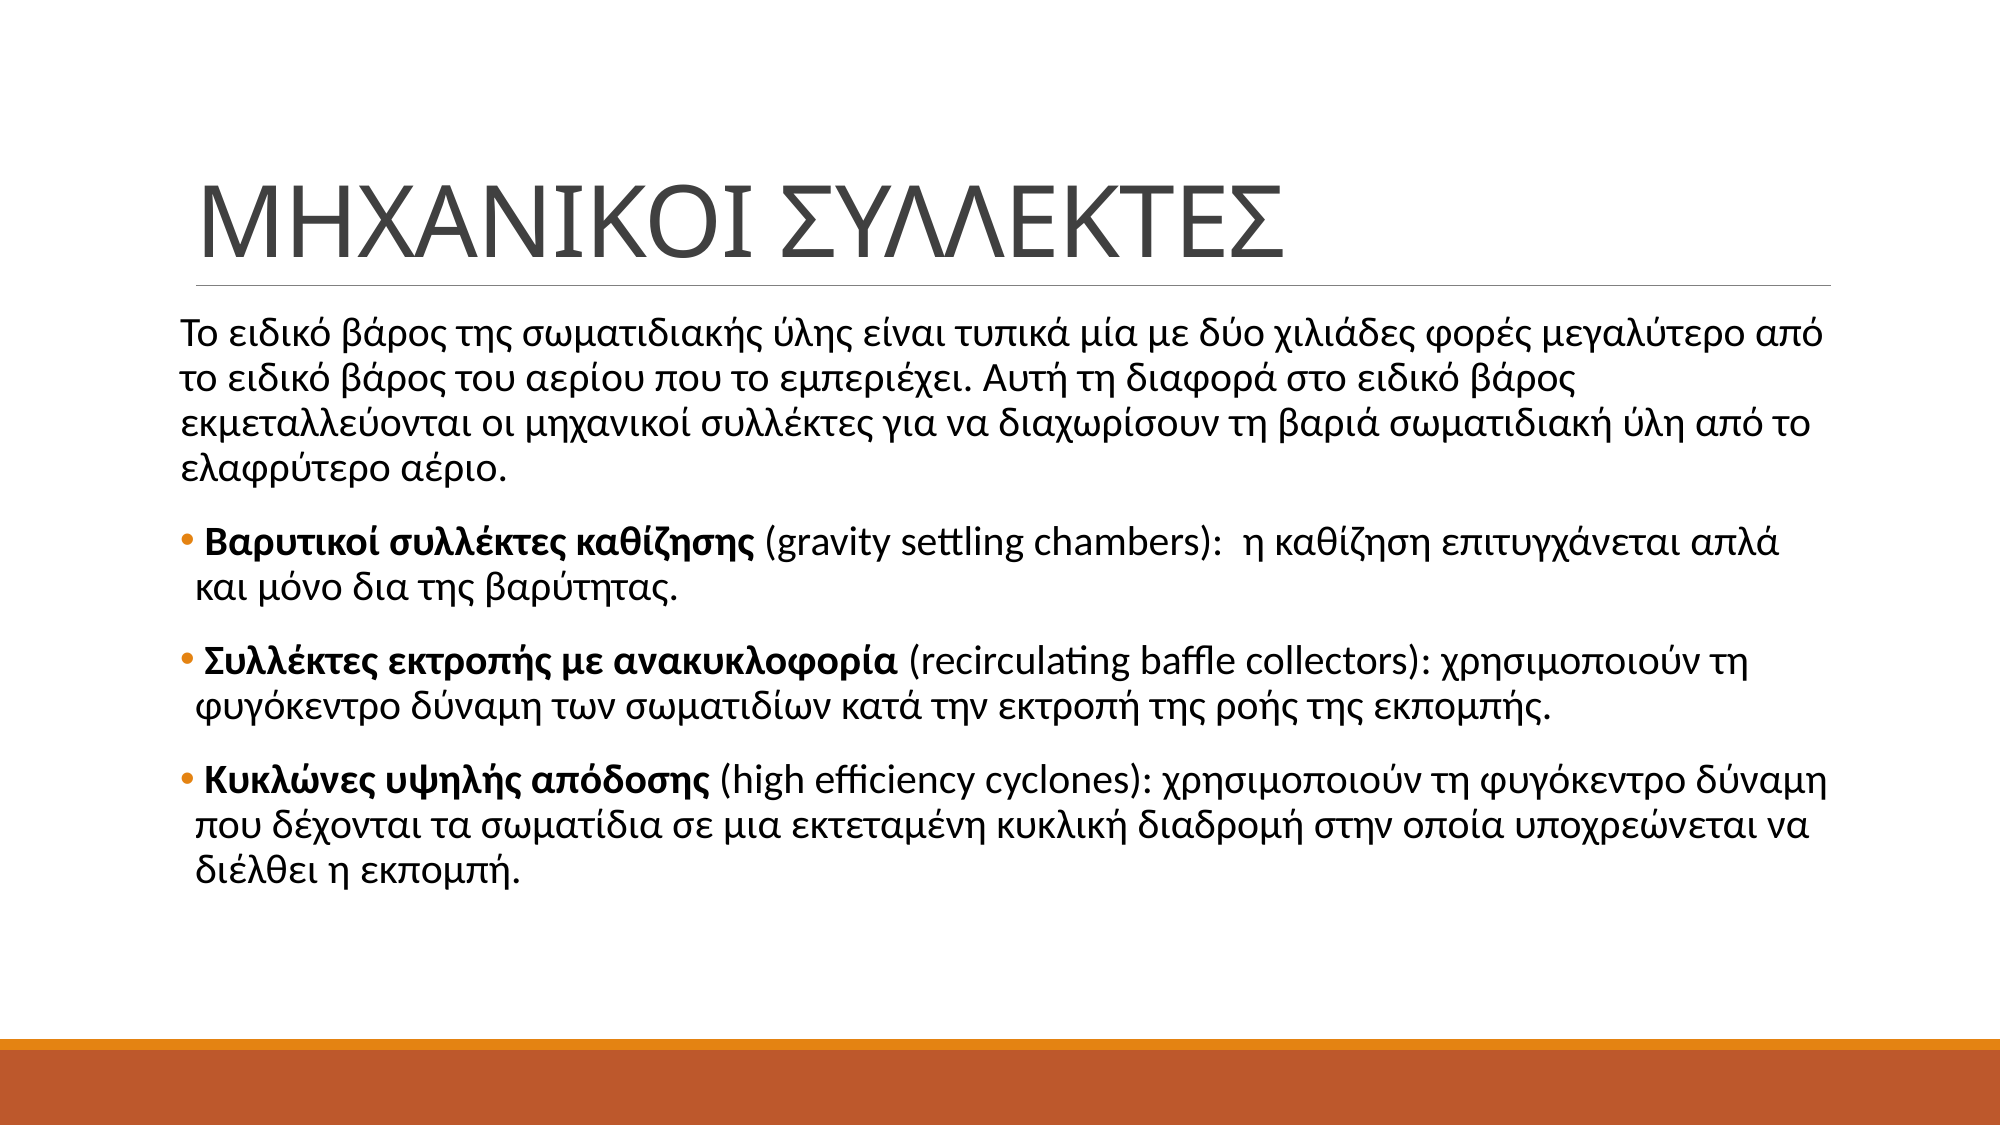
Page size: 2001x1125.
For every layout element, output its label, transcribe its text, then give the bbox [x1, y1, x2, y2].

title ΜΗΧΑΝΙΚΟΙ ΣΥΛΛΕΚΤΕΣ [180, 47, 1830, 285]
list Το ειδικό βάρος της σωματιδιακής ύλης είναι τυπικά μία με δύο χιλιάδες φορές μεγαλύτερο από το ειδικό βάρος του αερίου που το εμπεριέχει. Αυτή τη διαφορά στο ειδικό βάρος εκμεταλλεύονται οι μηχανικοί συλλέκτες για να διαχωρίσουν τη βαριά σωματιδιακή ύλη από το ελαφρύτερο αέριο. Βαρυτικοί συλλέκτες καθίζησης (gravity settling chambers): η καθίζηση επιτυγχάνεται απλά και μόνο δια της βαρύτητας. Συλλέκτες εκτροπής με ανακυκλοφορία (recirculating baffle collectors): χρησιμοποιούν τη φυγόκεντρο δύναμη των σωματιδίων κατά την εκτροπή της ροής της εκπομπής. Κυκλώνες υψηλής απόδοσης (high efficiency cyclones): χρησιμοποιούν τη φυγόκεντρο δύναμη που δέχονται τα σωματίδια σε μια εκτεταμένη κυκλική διαδρομή στην οποία υποχρεώνεται να διέλθει η εκπομπή. [180, 302, 1830, 963]
